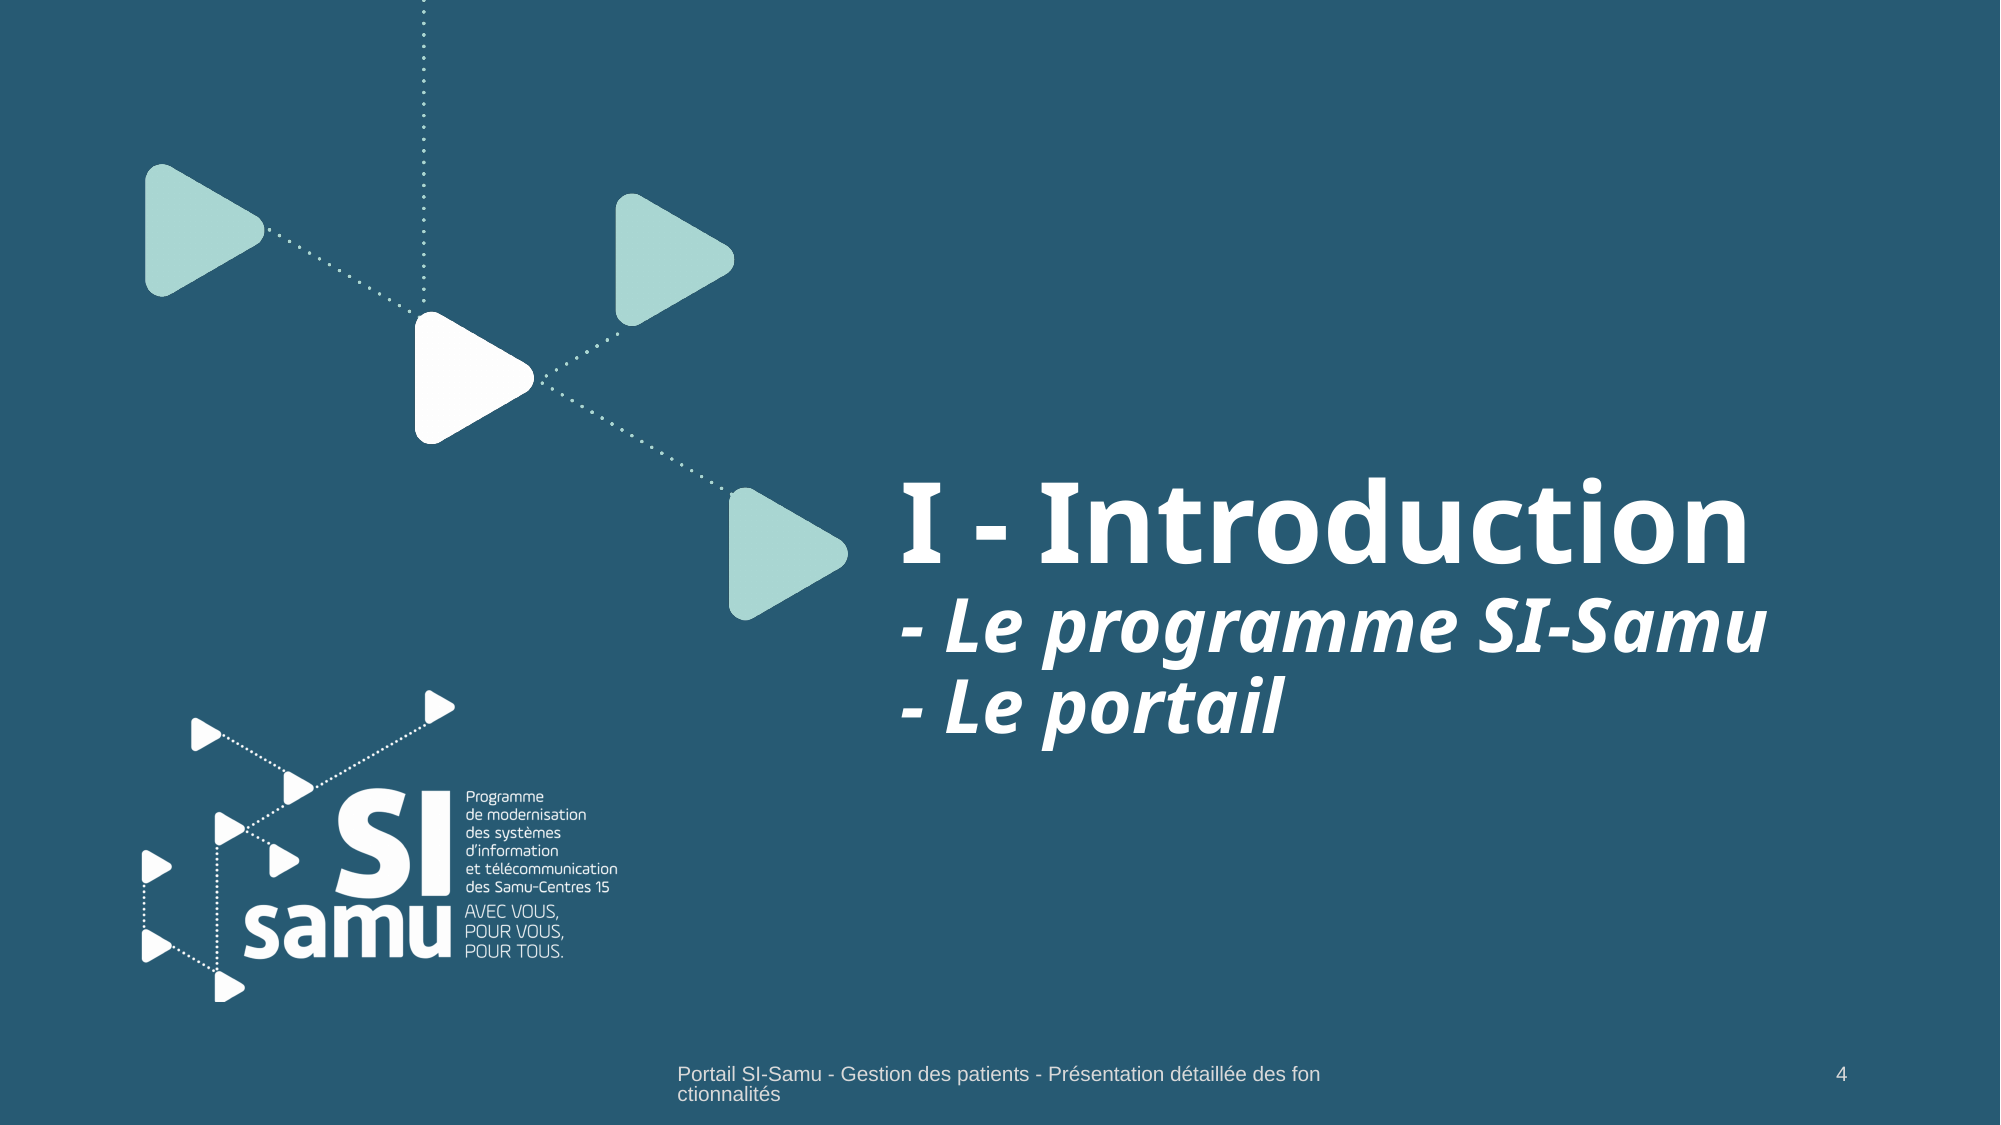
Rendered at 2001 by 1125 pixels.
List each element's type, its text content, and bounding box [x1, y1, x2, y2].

picture [131, 0, 902, 643]
slide_number 4 [1412, 1042, 1863, 1103]
footer Portail SI-Samu - Gestion des patients - Présentation détaillée des fonctionnalités [662, 1042, 1338, 1103]
title I - Introduction - Le programme SI-Samu - Le portail [885, 459, 1947, 758]
picture [131, 676, 628, 1091]
